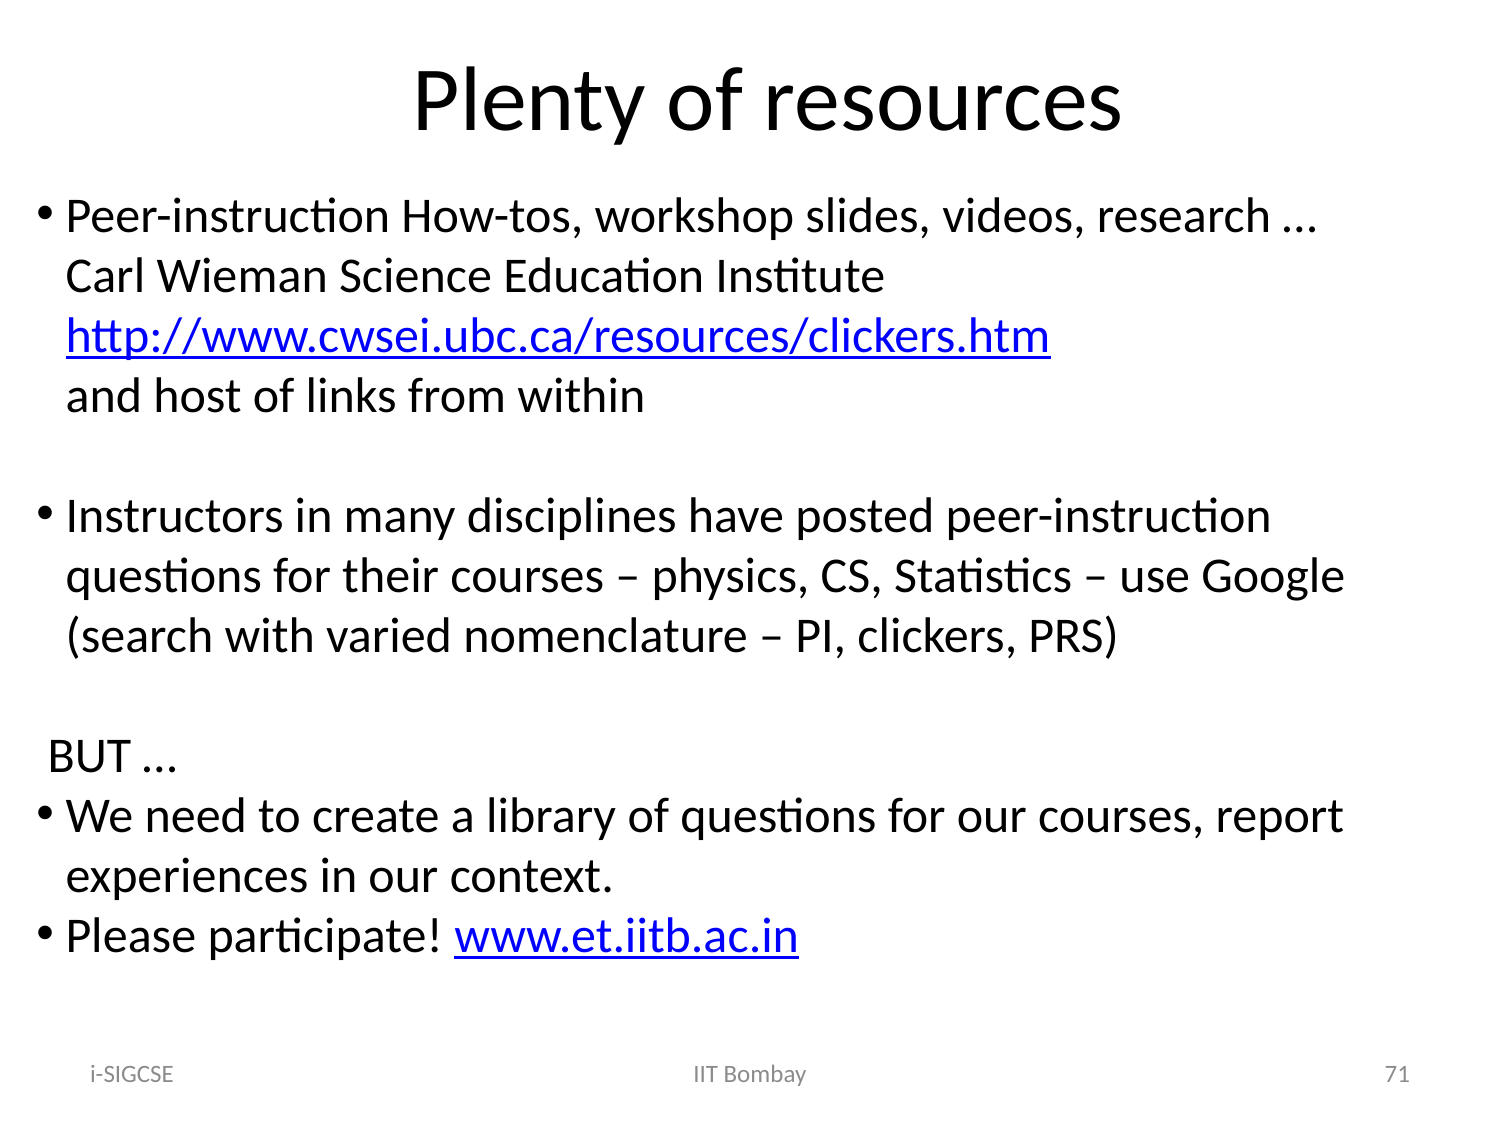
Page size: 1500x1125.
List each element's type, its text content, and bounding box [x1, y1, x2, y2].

slide_number i-SIGCSE [75, 1042, 425, 1103]
title Plenty of resources [37, 24, 1500, 163]
footer IIT Bombay [512, 1042, 988, 1103]
text_box Peer-instruction How-tos, workshop slides, videos, research … Carl Wieman Science Education Institute http://www.cwsei.ubc.ca/resources/clickers.htm and host of links from within Instructors in many disciplines have posted peer-instruction questions for their courses – physics, CS, Statistics – use Google (search with varied nomenclature – PI, clickers, PRS) BUT … We need to create a library of questions for our courses, report experiences in our context. Please participate! www.et.iitb.ac.in [27, 174, 1463, 1050]
slide_number 71 [1074, 1042, 1425, 1103]
